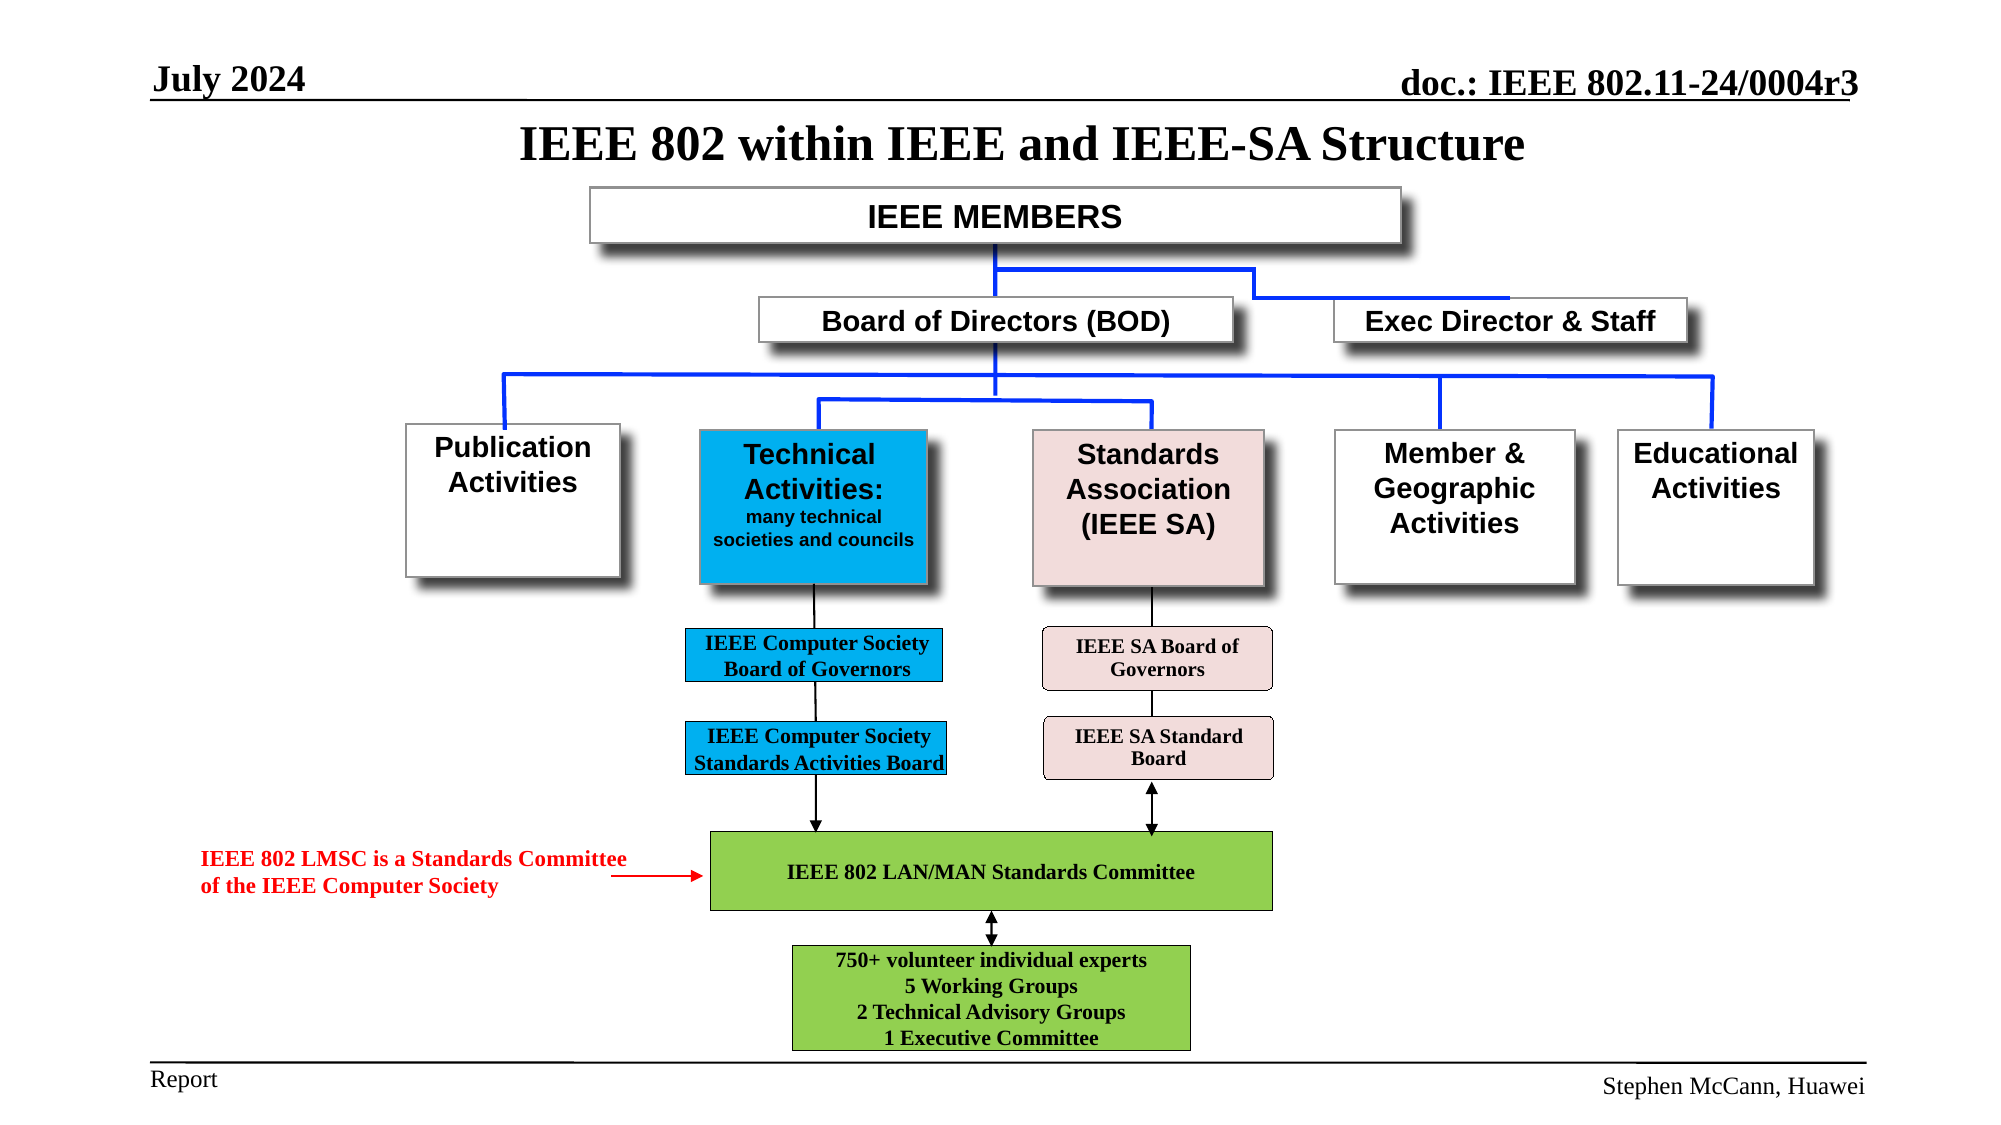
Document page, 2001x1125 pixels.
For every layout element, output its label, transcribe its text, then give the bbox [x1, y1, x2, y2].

title IEEE 802 within IEEE and IEEE-SA Structure [422, 110, 1623, 185]
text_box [185, 187, 1815, 1052]
text_box Stephen McCann, Huawei [1295, 1062, 1881, 1103]
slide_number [152, 54, 563, 100]
